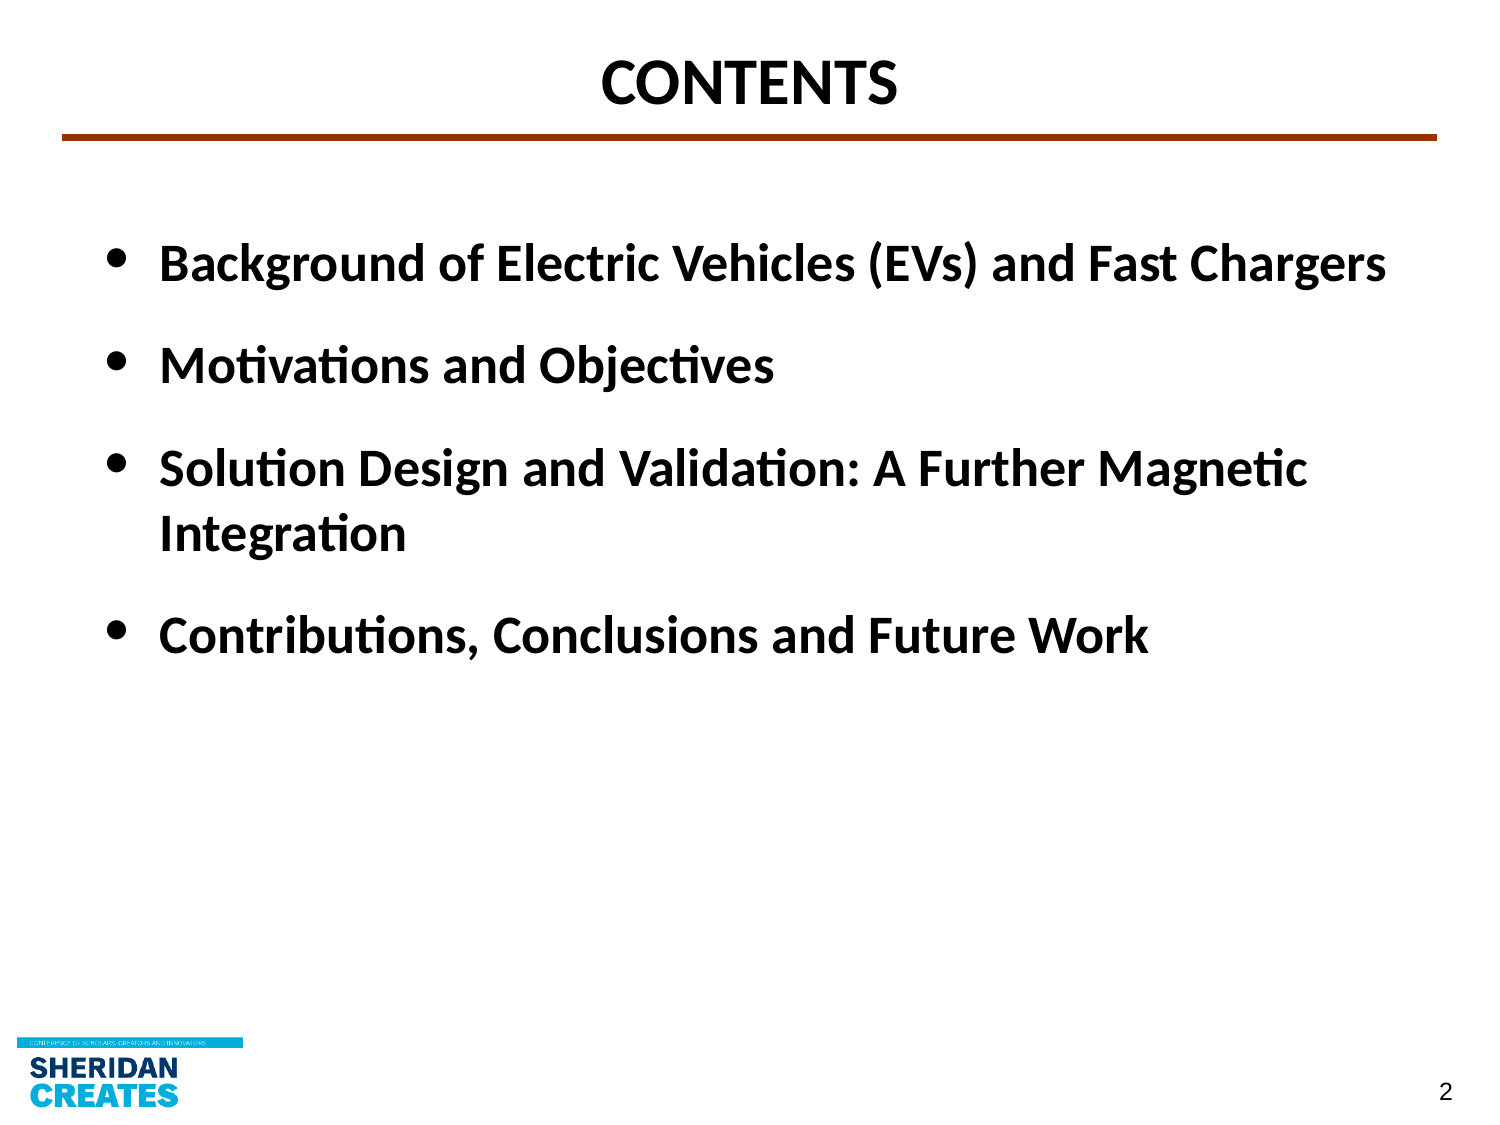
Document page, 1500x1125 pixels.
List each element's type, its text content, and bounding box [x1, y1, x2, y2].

picture [17, 1049, 243, 1109]
list Background of Electric Vehicles (EVs) and Fast Chargers Motivations and Objectives Solution Design and Validation: A Further Magnetic Integration Contributions, Conclusions and Future Work [88, 219, 1424, 929]
text_box Contents [64, 42, 1436, 114]
text_box ‹#› [1326, 1067, 1469, 1118]
